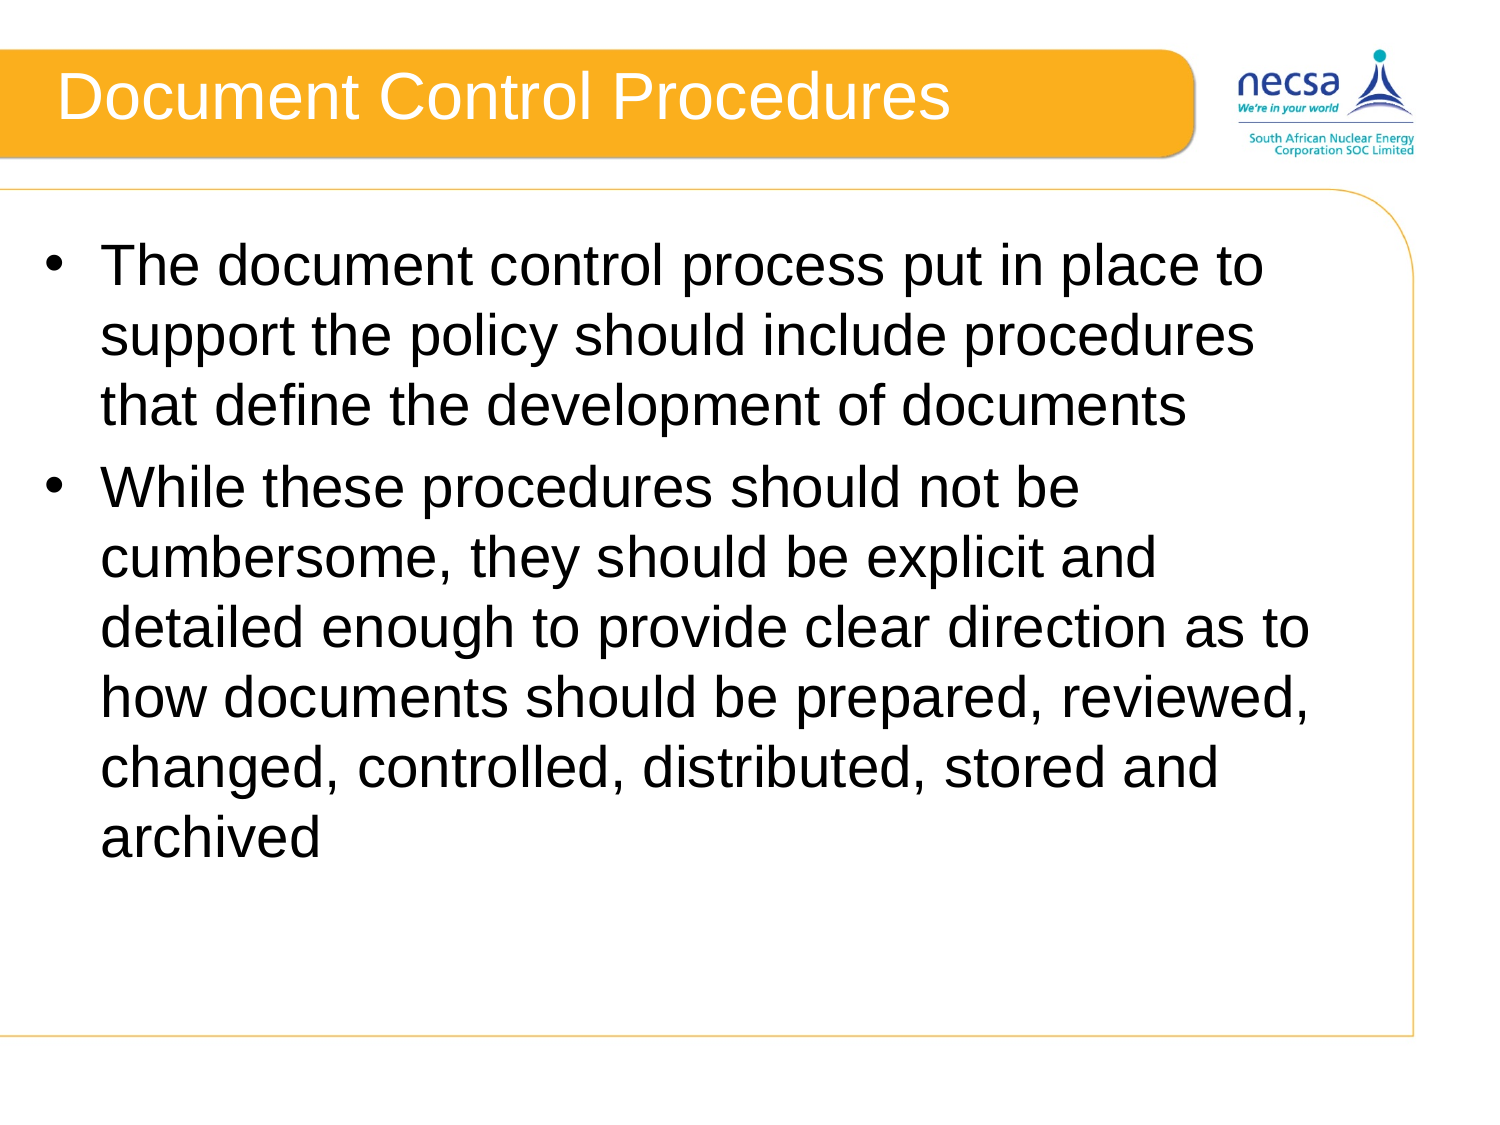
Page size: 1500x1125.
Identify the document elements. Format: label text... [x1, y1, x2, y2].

title Document Control Procedures [41, 45, 1164, 161]
list The document control process put in place to support the policy should include procedures that define the development of documents While these procedures should not be cumbersome, they should be explicit and detailed enough to provide clear direction as to how documents should be prepared, reviewed, changed, controlled, distributed, stored and archived [29, 219, 1380, 1000]
picture [0, 0, 1500, 1125]
